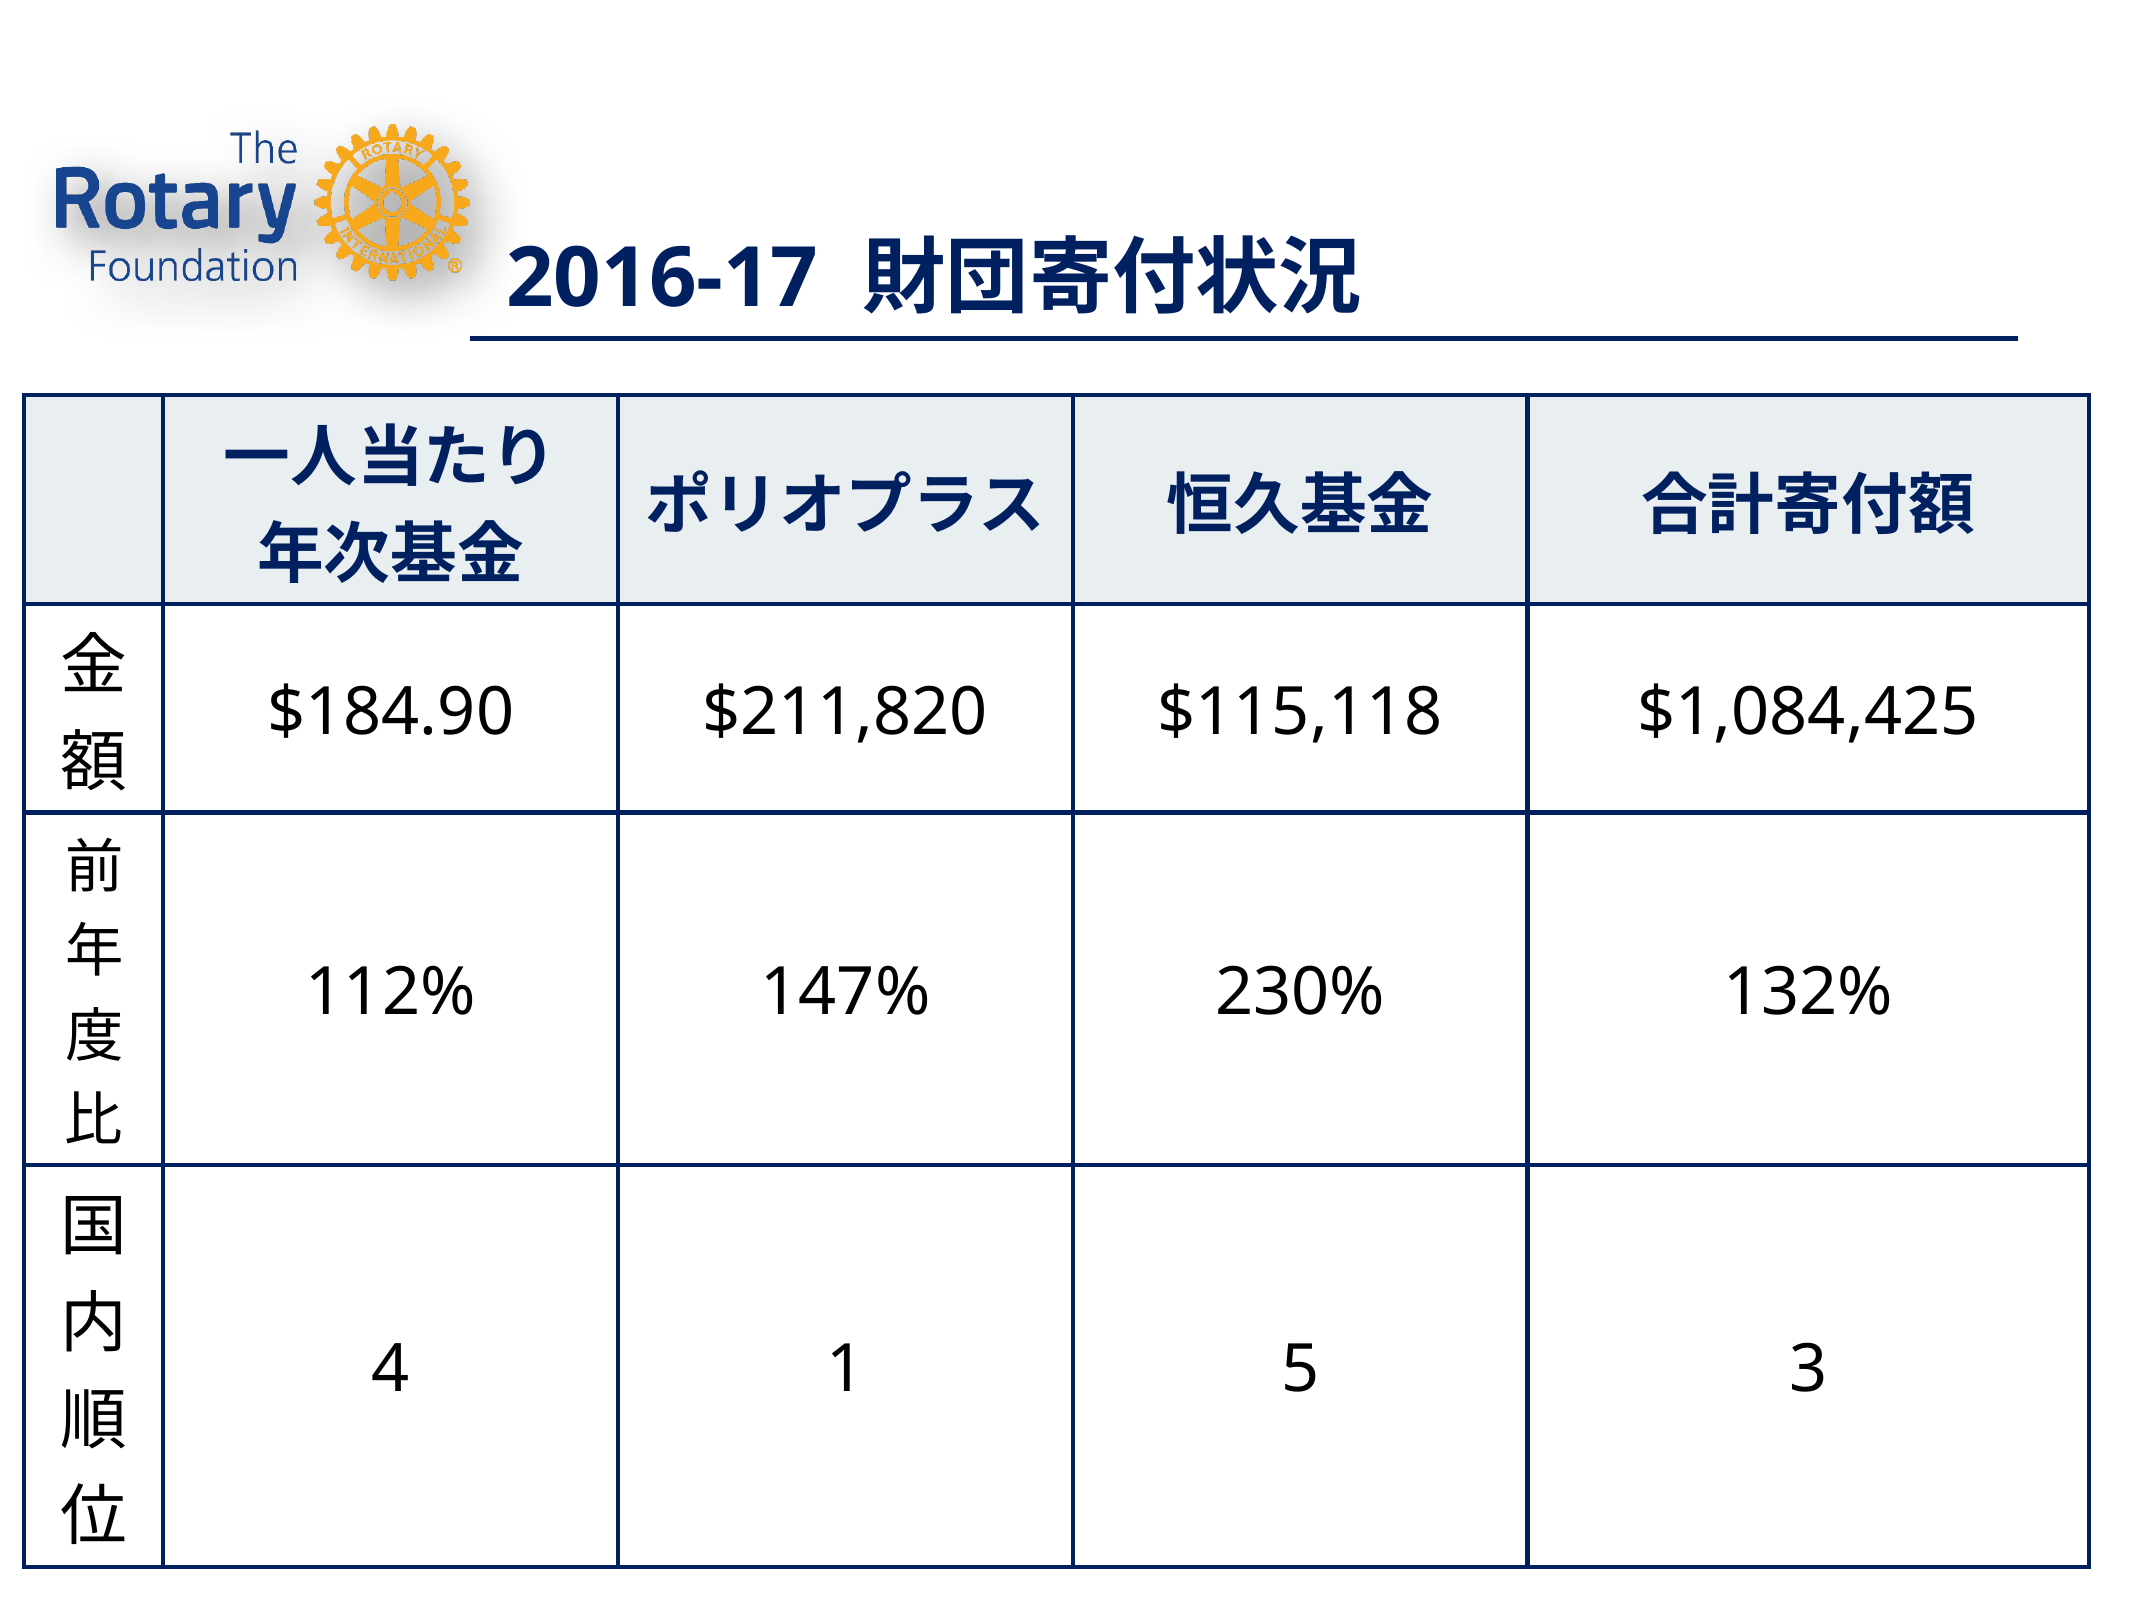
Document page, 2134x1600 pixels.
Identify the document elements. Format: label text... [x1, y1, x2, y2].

table_cell 国内順位 [26, 1167, 161, 1565]
table_header 一人当たり 年次基金 [165, 397, 616, 602]
table_cell 112% [165, 815, 616, 1163]
table_cell 147% [620, 815, 1071, 1163]
table_header 2016-17 財団寄付状況 [470, 203, 2018, 336]
table_cell 3 [1530, 1167, 2087, 1565]
table_header 合計寄付額 [1530, 397, 2087, 602]
table_cell $1,084,425 [1530, 606, 2087, 810]
table_cell 230% [1075, 815, 1525, 1163]
table_header [26, 397, 161, 602]
table_cell $211,820 [620, 606, 1071, 810]
table_cell $184.90 [165, 606, 616, 810]
table_header ポリオプラス [620, 397, 1071, 602]
table_cell 132% [1530, 815, 2087, 1163]
table_cell $115,118 [1075, 606, 1525, 810]
table_cell 前年度比 [26, 815, 161, 1163]
table_cell 金額 [26, 606, 161, 810]
table_cell 4 [165, 1167, 616, 1565]
table_cell 5 [1075, 1167, 1525, 1565]
table_cell 1 [620, 1167, 1071, 1565]
table_header 恒久基金 [1075, 397, 1525, 602]
picture [56, 124, 471, 281]
